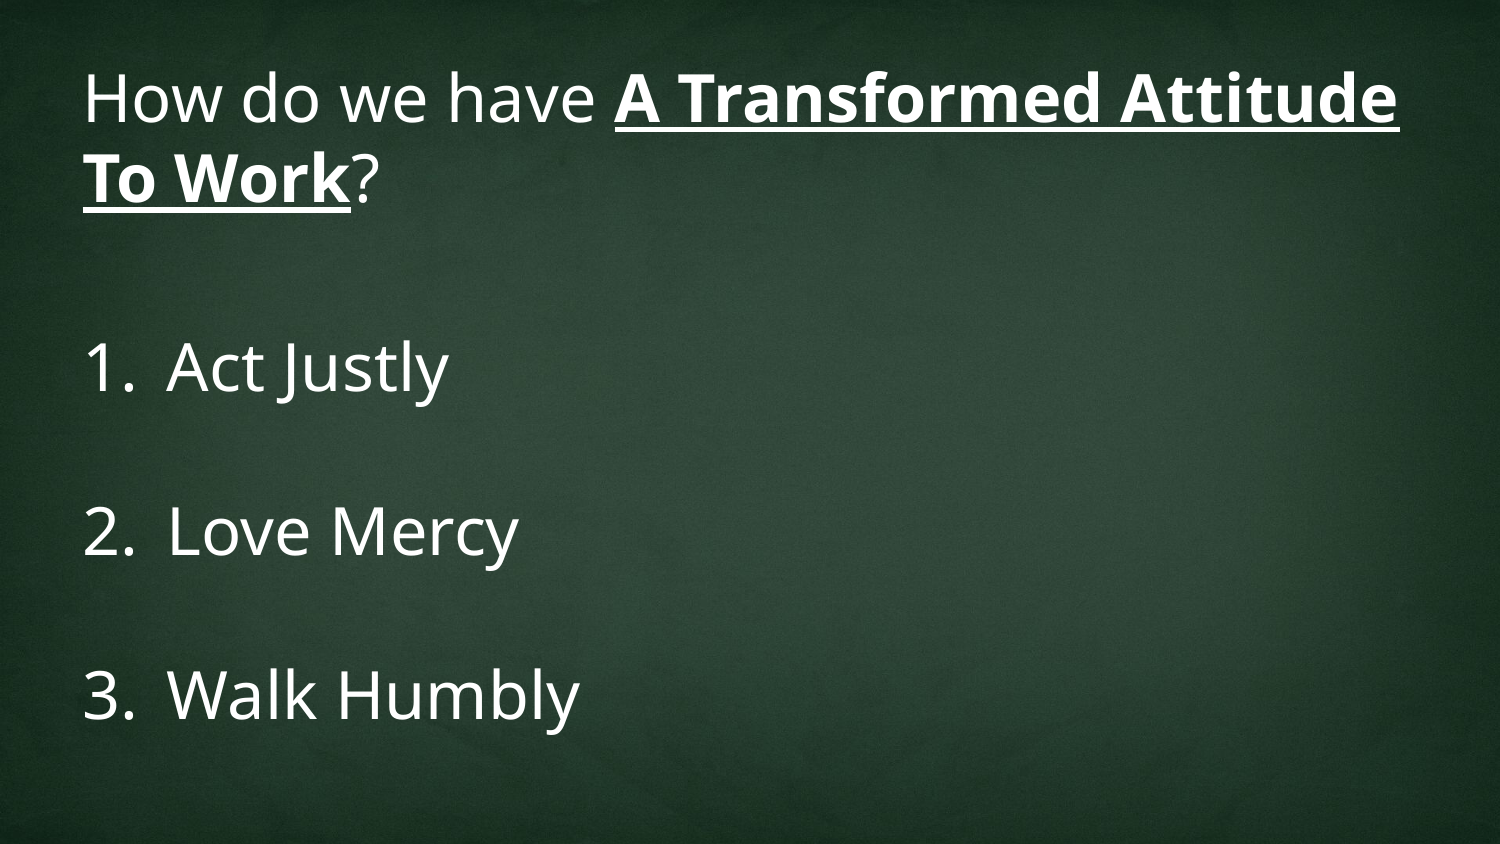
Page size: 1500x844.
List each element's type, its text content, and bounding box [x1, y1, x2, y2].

list How do we have A Transformed Attitude To Work? Act Justly Love Mercy Walk Humbly [74, 47, 1426, 755]
picture [0, 0, 1500, 844]
